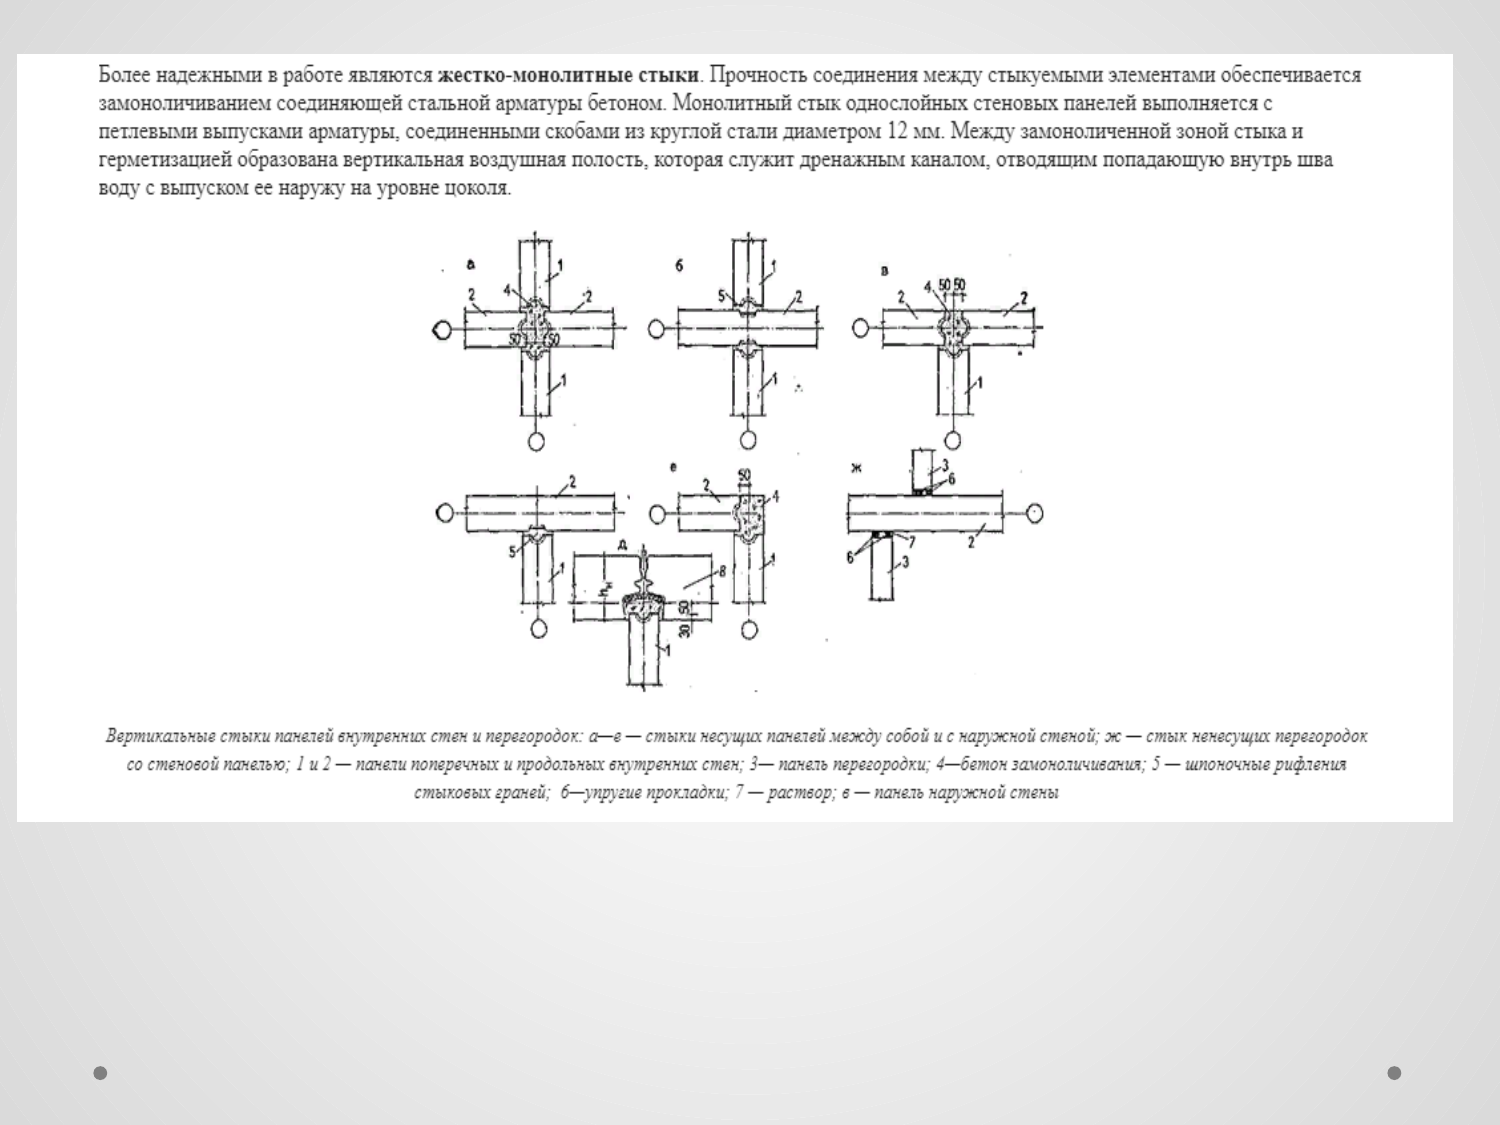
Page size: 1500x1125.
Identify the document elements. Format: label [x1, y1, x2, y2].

picture [17, 54, 1453, 822]
